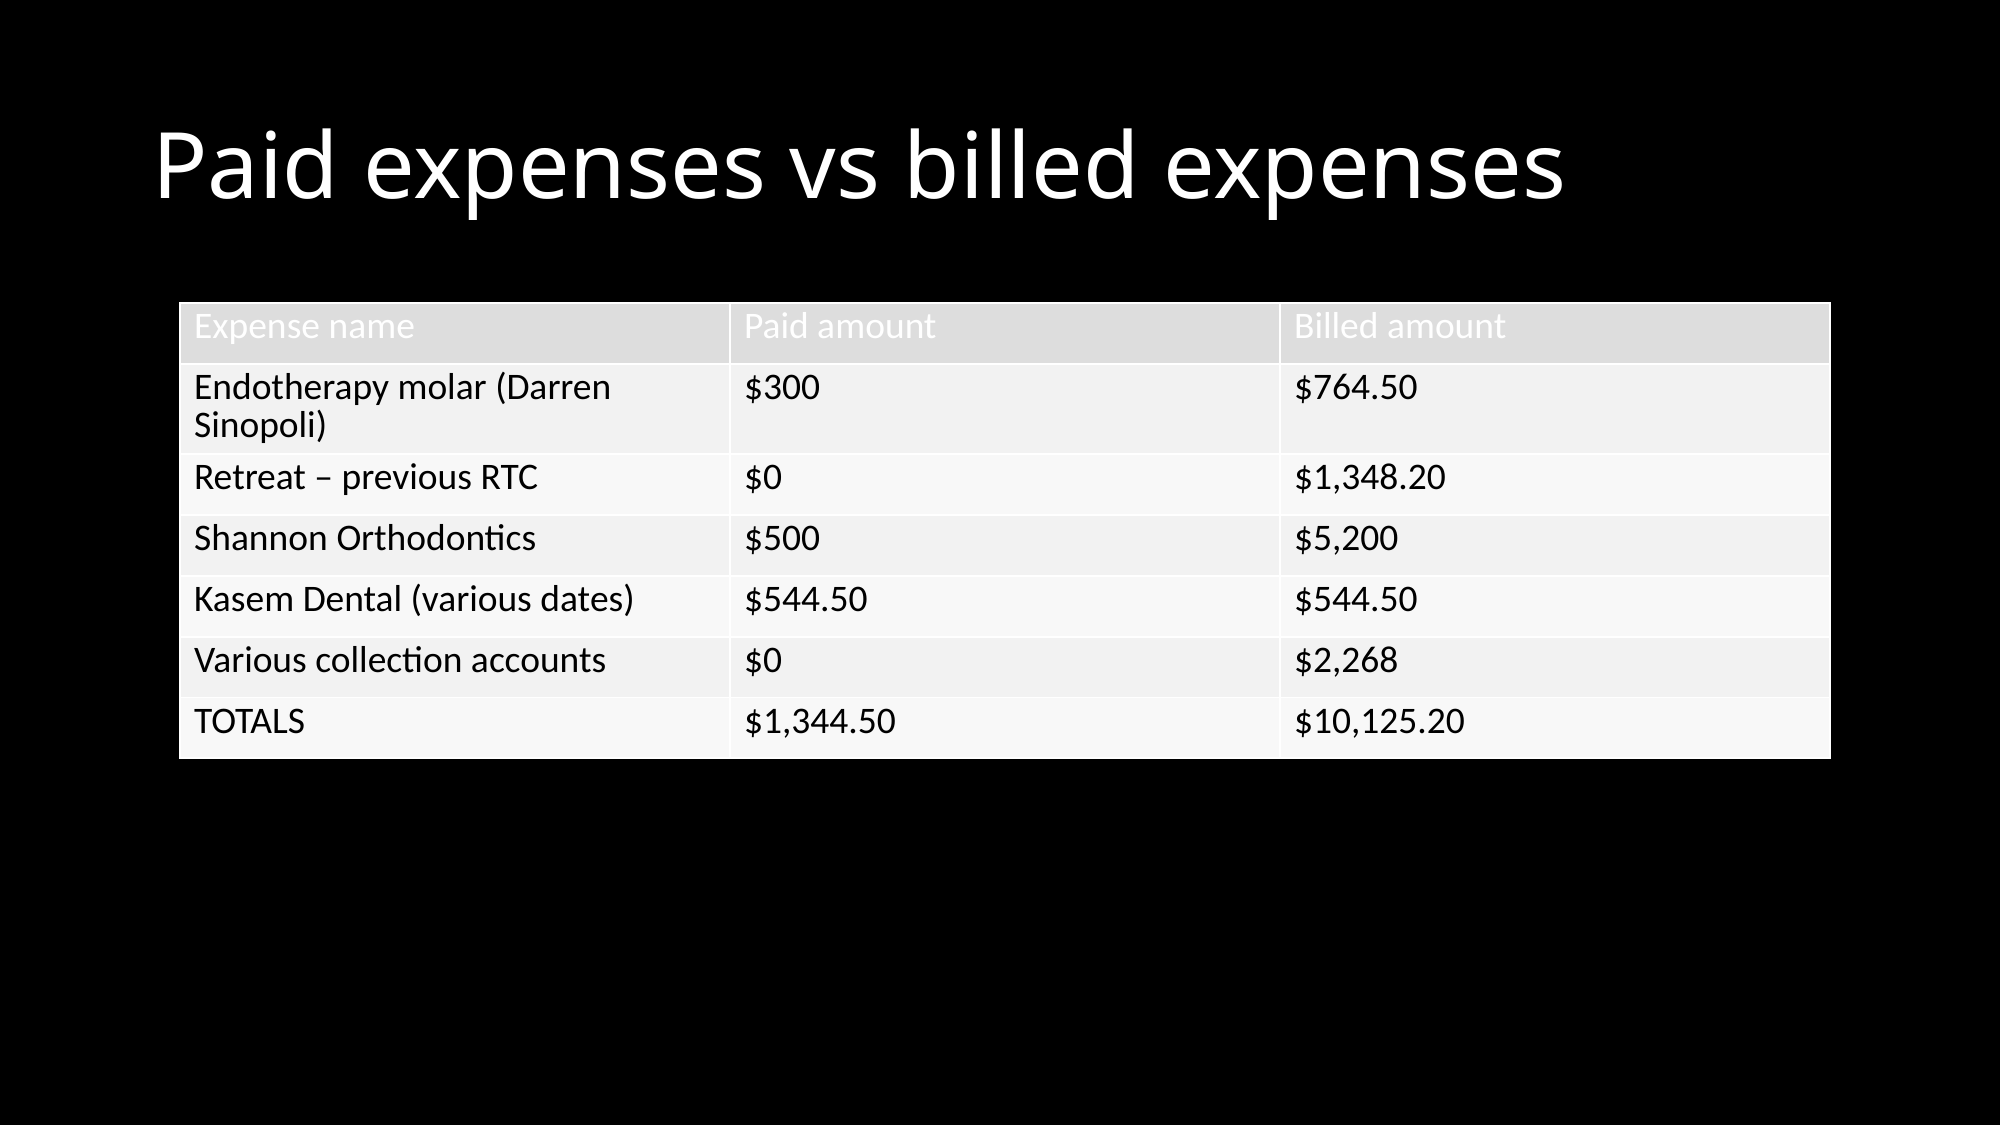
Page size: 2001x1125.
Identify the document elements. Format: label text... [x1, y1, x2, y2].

table_cell $500 [731, 516, 1279, 575]
table_cell $5,200 [1281, 516, 1829, 575]
table_cell Retreat – previous RTC [181, 455, 729, 514]
table_header Expense name [181, 304, 729, 363]
table_cell $1,344.50 [731, 698, 1279, 757]
table_cell Various collection accounts [181, 638, 729, 697]
table_cell TOTALS [181, 698, 729, 757]
table_cell Kasem Dental (various dates) [181, 577, 729, 636]
table_cell $2,268 [1281, 638, 1829, 697]
table_header Paid amount [731, 304, 1279, 363]
table_cell $1,348.20 [1281, 455, 1829, 514]
table_cell Endotherapy molar (Darren Sinopoli) [181, 365, 729, 453]
table_cell $300 [731, 365, 1279, 453]
table_cell $764.50 [1281, 365, 1829, 453]
table_cell $544.50 [1281, 577, 1829, 636]
table_cell $544.50 [731, 577, 1279, 636]
table_cell $0 [731, 638, 1279, 697]
table_header Billed amount [1281, 304, 1829, 363]
table_cell $10,125.20 [1281, 698, 1829, 757]
table_cell $0 [731, 455, 1279, 514]
table_cell Shannon Orthodontics [181, 516, 729, 575]
title Paid expenses vs billed expenses [137, 59, 1863, 278]
